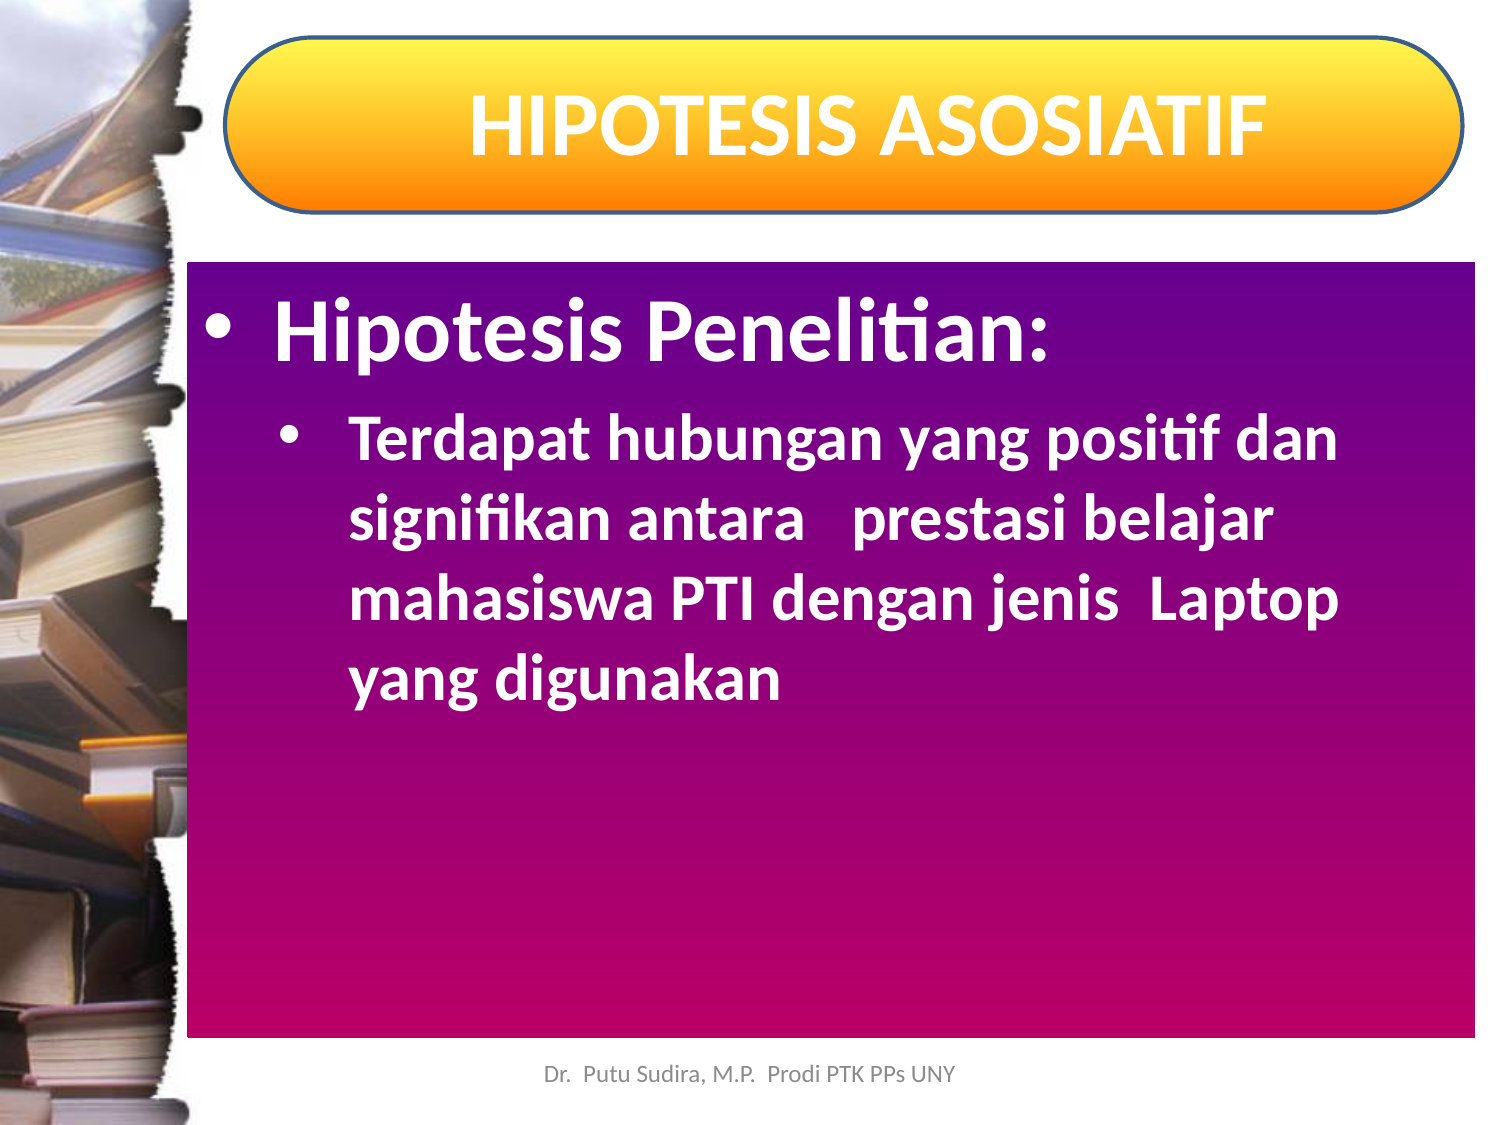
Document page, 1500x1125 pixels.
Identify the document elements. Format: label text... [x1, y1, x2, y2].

text_box [222, 35, 1465, 215]
picture [0, 0, 1500, 1125]
title HIPOTESIS ASOSIATIF [312, 50, 1425, 188]
footer Dr. Putu Sudira, M.P. Prodi PTK PPs UNY [512, 1042, 988, 1103]
subtitle Hipotesis Penelitian: Terdapat hubungan yang positif dan signifikan antara prestasi belajar mahasiswa PTI dengan jenis Laptop yang digunakan [187, 262, 1475, 1038]
